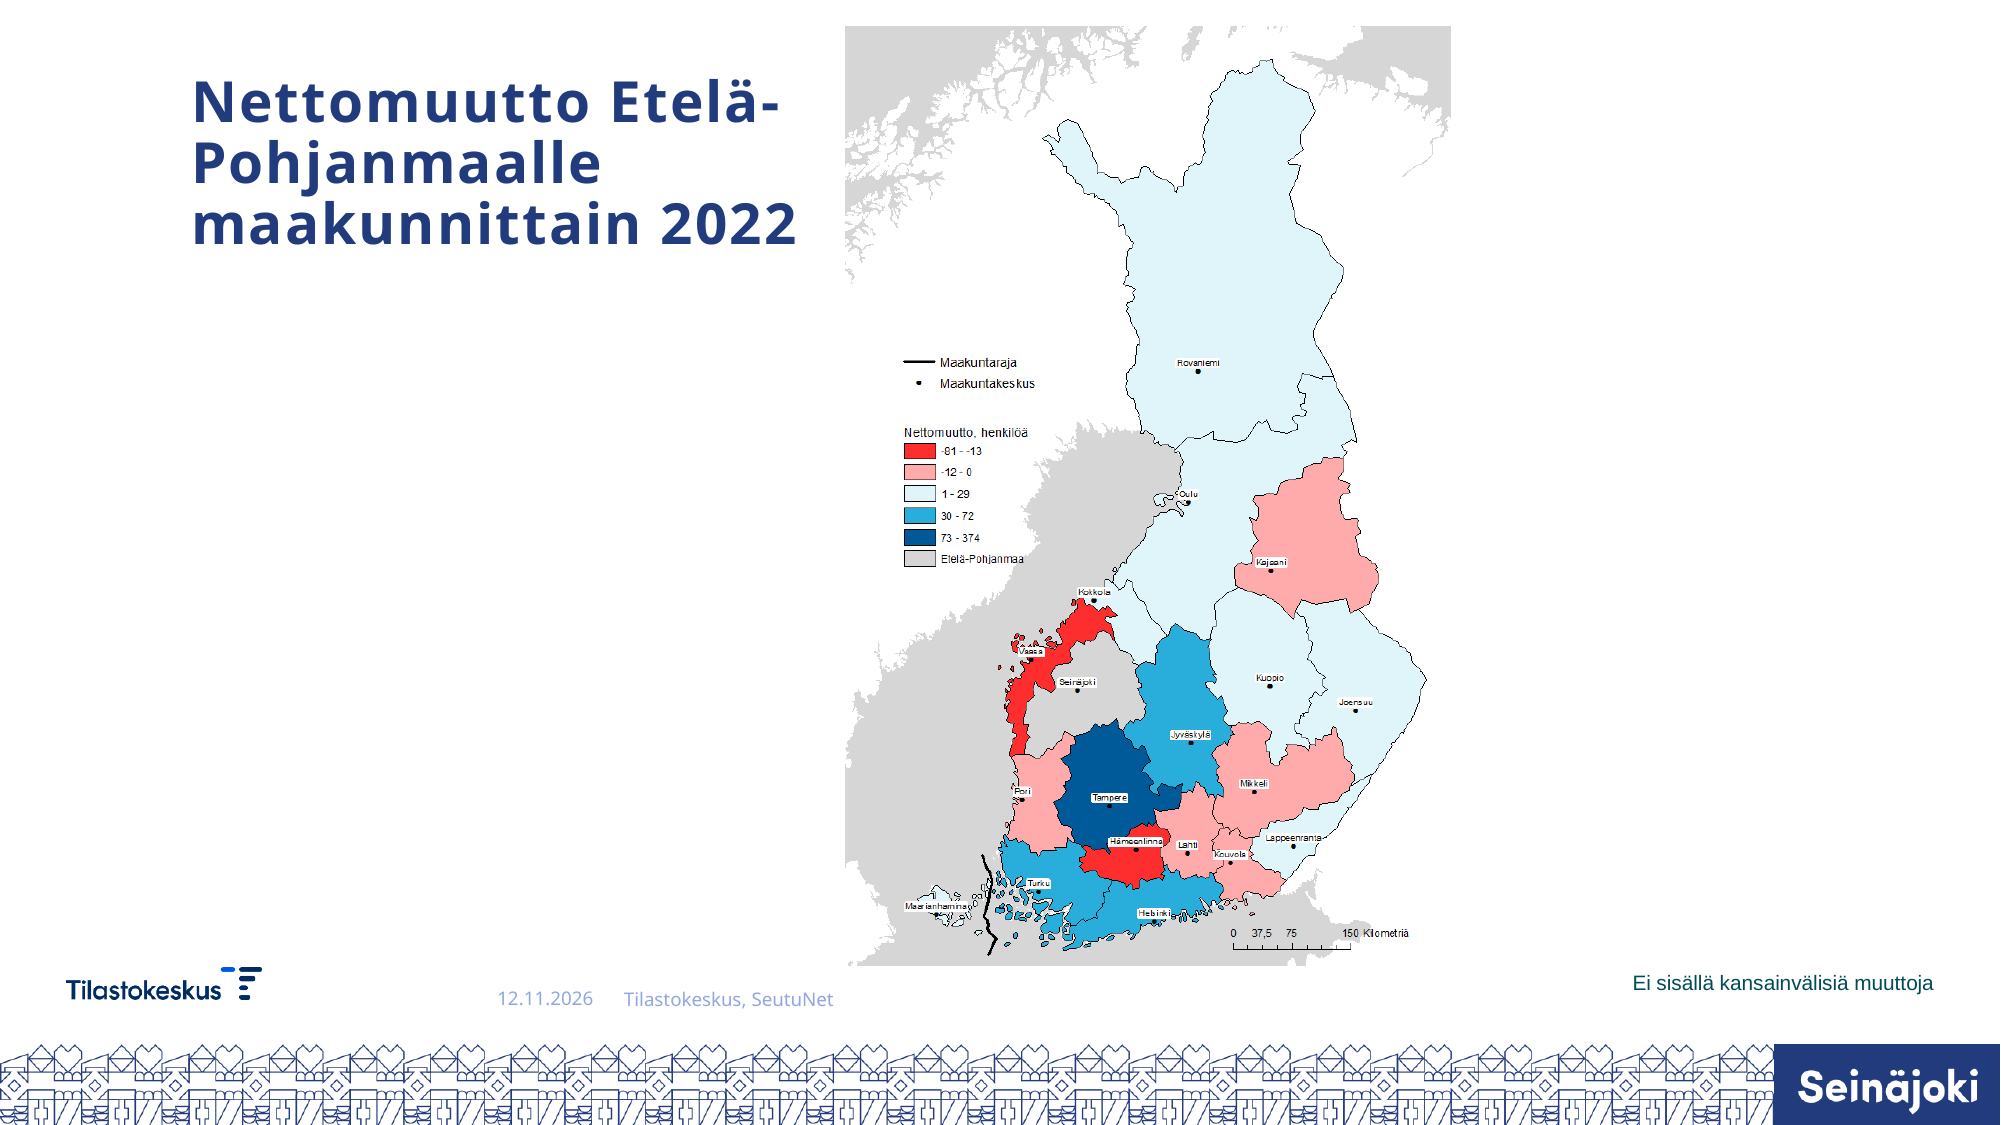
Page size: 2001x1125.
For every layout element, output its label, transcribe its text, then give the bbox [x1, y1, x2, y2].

title Nettomuutto Etelä-Pohjanmaalle maakunnittain 2022 [176, 65, 837, 266]
picture [837, 19, 1456, 969]
text_box Ei sisällä kansainvälisiä muuttoja [1617, 962, 1949, 1002]
footer Tilastokeskus, SeutuNet [608, 969, 909, 1030]
picture [59, 949, 273, 1015]
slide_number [482, 969, 608, 1030]
